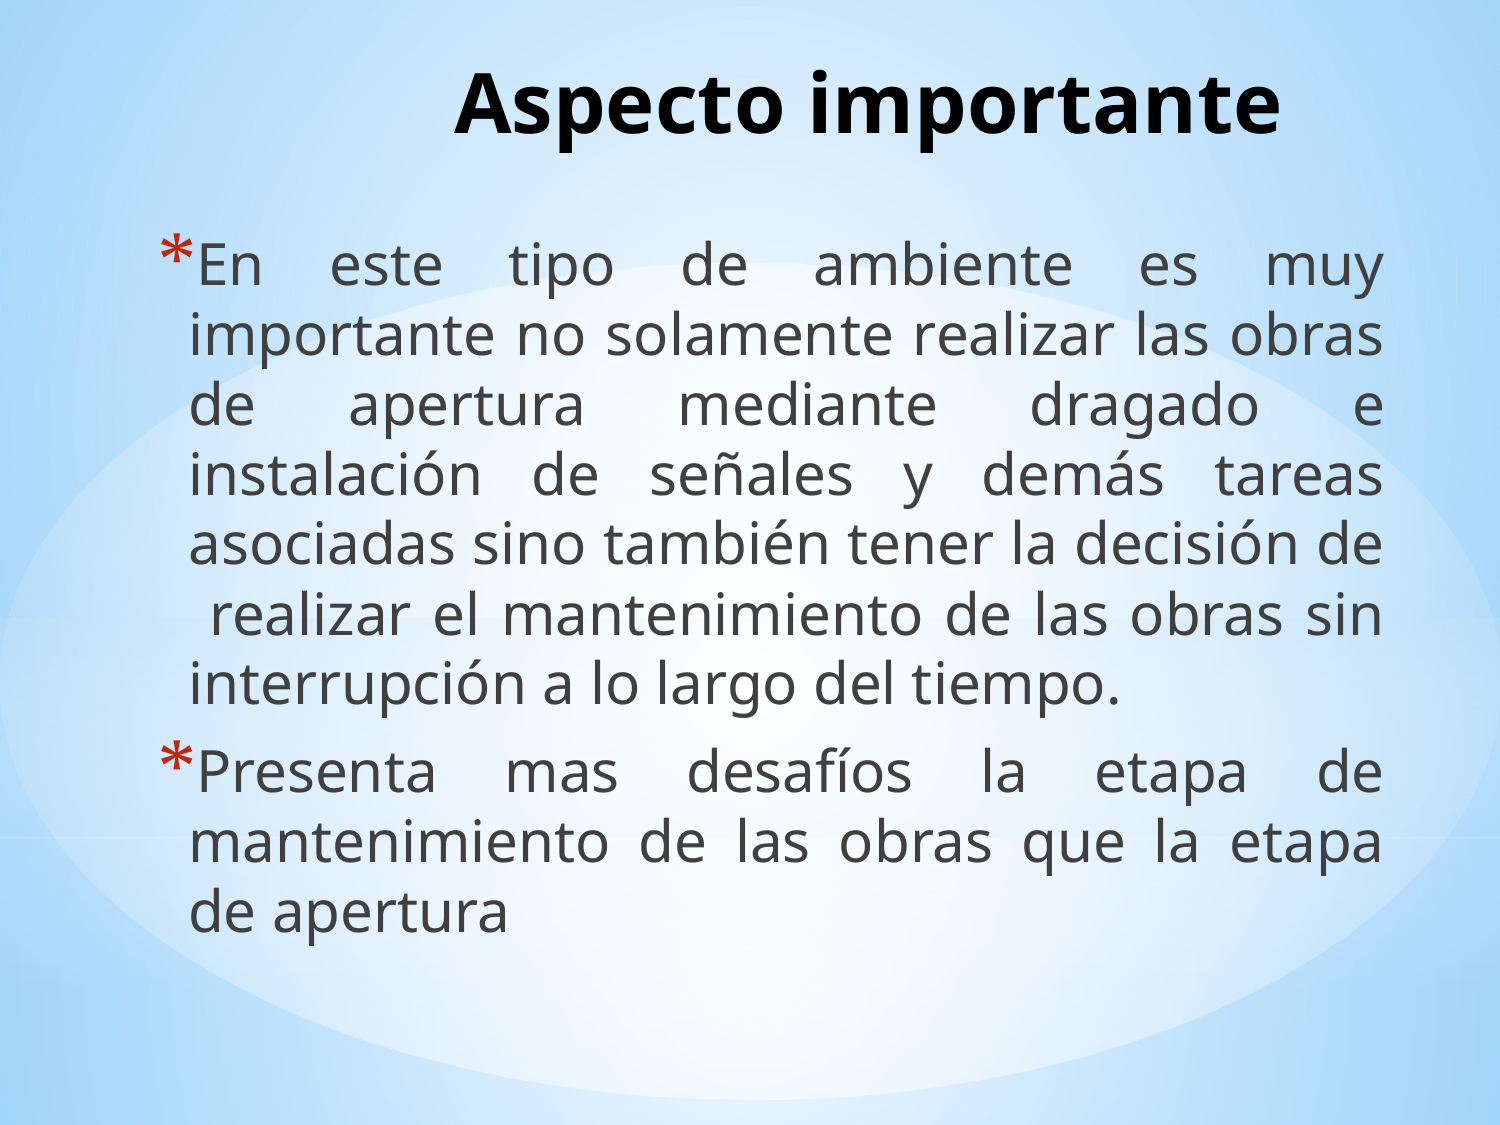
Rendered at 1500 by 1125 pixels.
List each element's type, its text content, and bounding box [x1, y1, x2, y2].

list En este tipo de ambiente es muy importante no solamente realizar las obras de apertura mediante dragado e instalación de señales y demás tareas asociadas sino también tener la decisión de realizar el mantenimiento de las obras sin interrupción a lo largo del tiempo. Presenta mas desafíos la etapa de mantenimiento de las obras que la etapa de apertura [135, 219, 1400, 1012]
title Aspecto importante [230, 42, 1299, 219]
